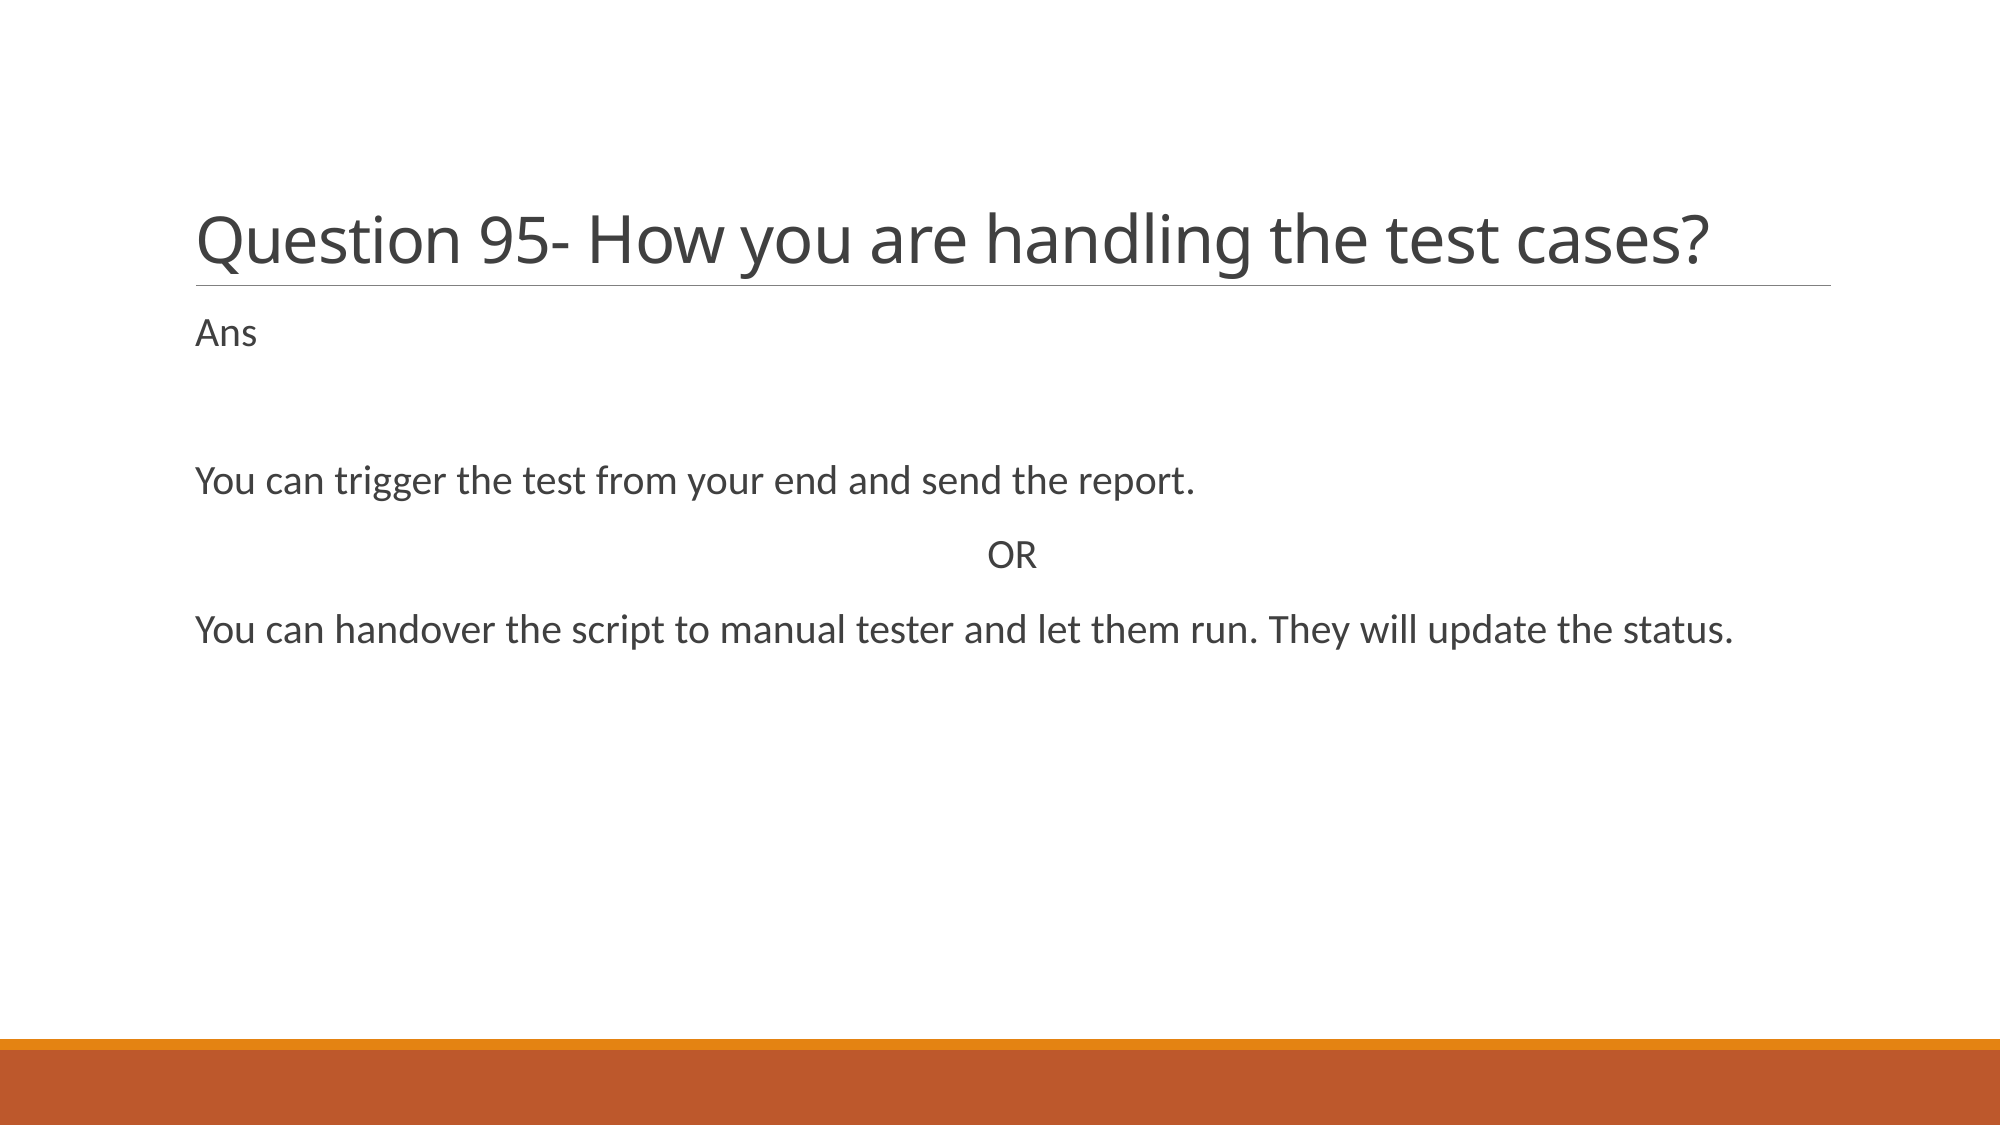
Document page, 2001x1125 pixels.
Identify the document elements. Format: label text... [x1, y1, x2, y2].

title Question 95- How you are handling the test cases? [180, 47, 1830, 285]
list Ans You can trigger the test from your end and send the report. OR You can handover the script to manual tester and let them run. They will update the status. [180, 302, 1830, 963]
